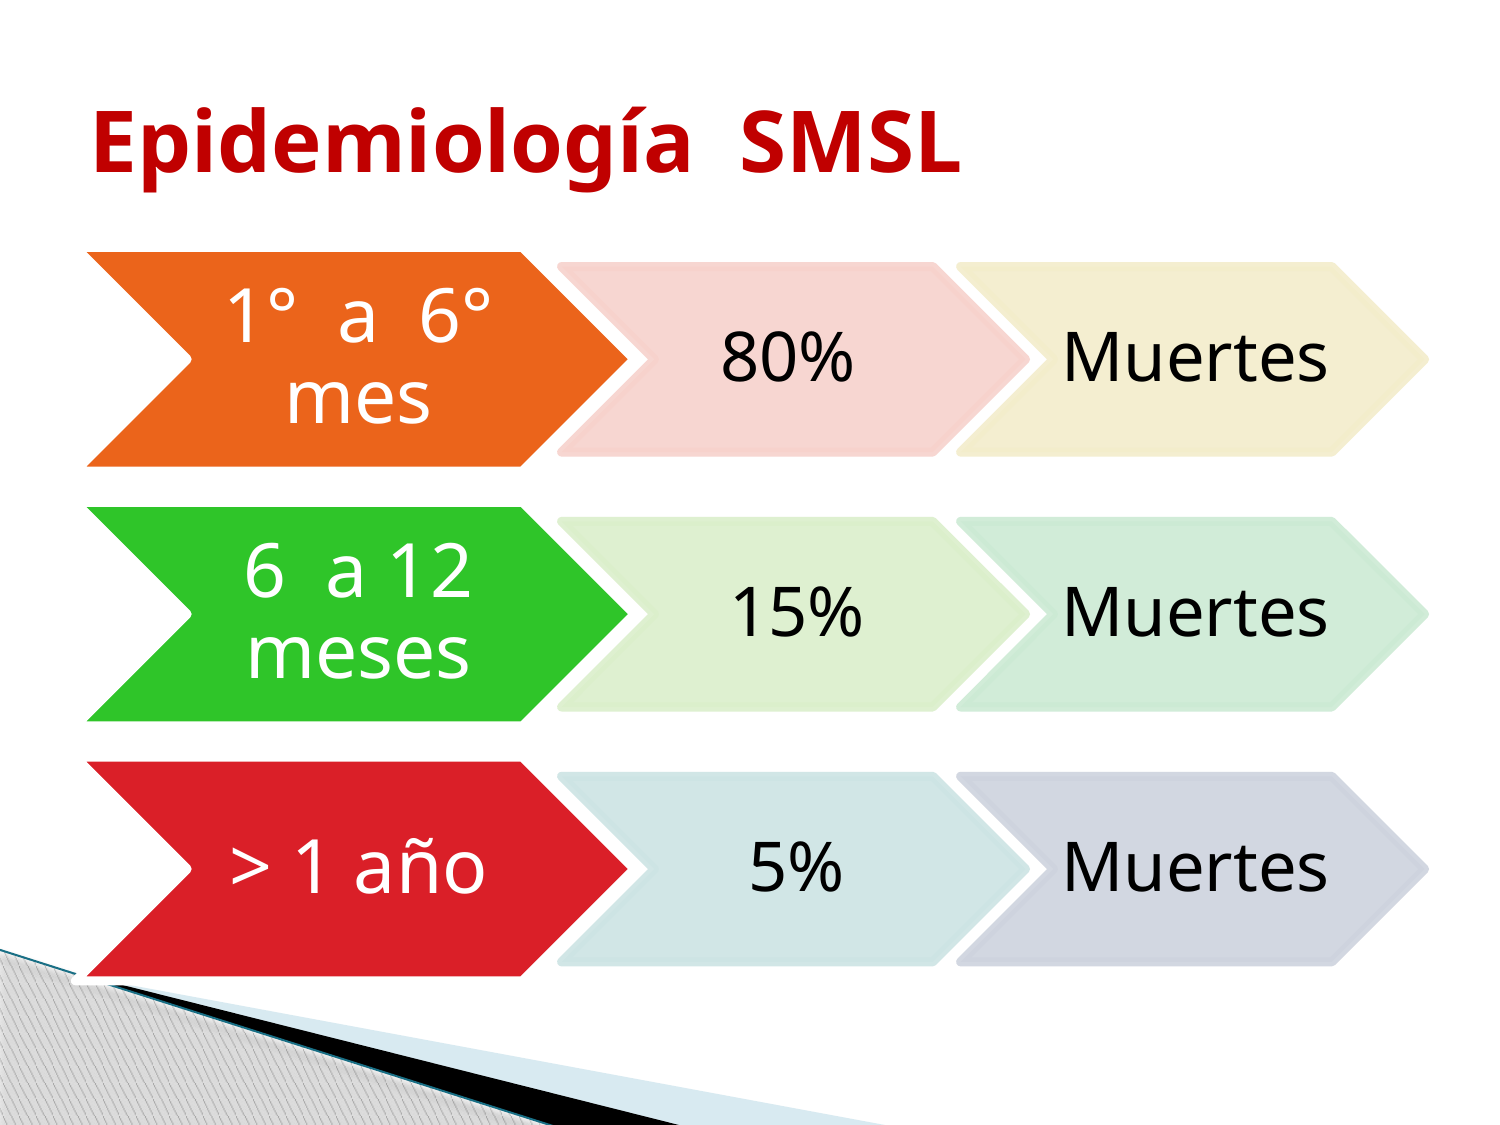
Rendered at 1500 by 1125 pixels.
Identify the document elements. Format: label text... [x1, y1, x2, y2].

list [74, 242, 1426, 986]
title Epidemiología SMSL [75, 45, 1425, 233]
